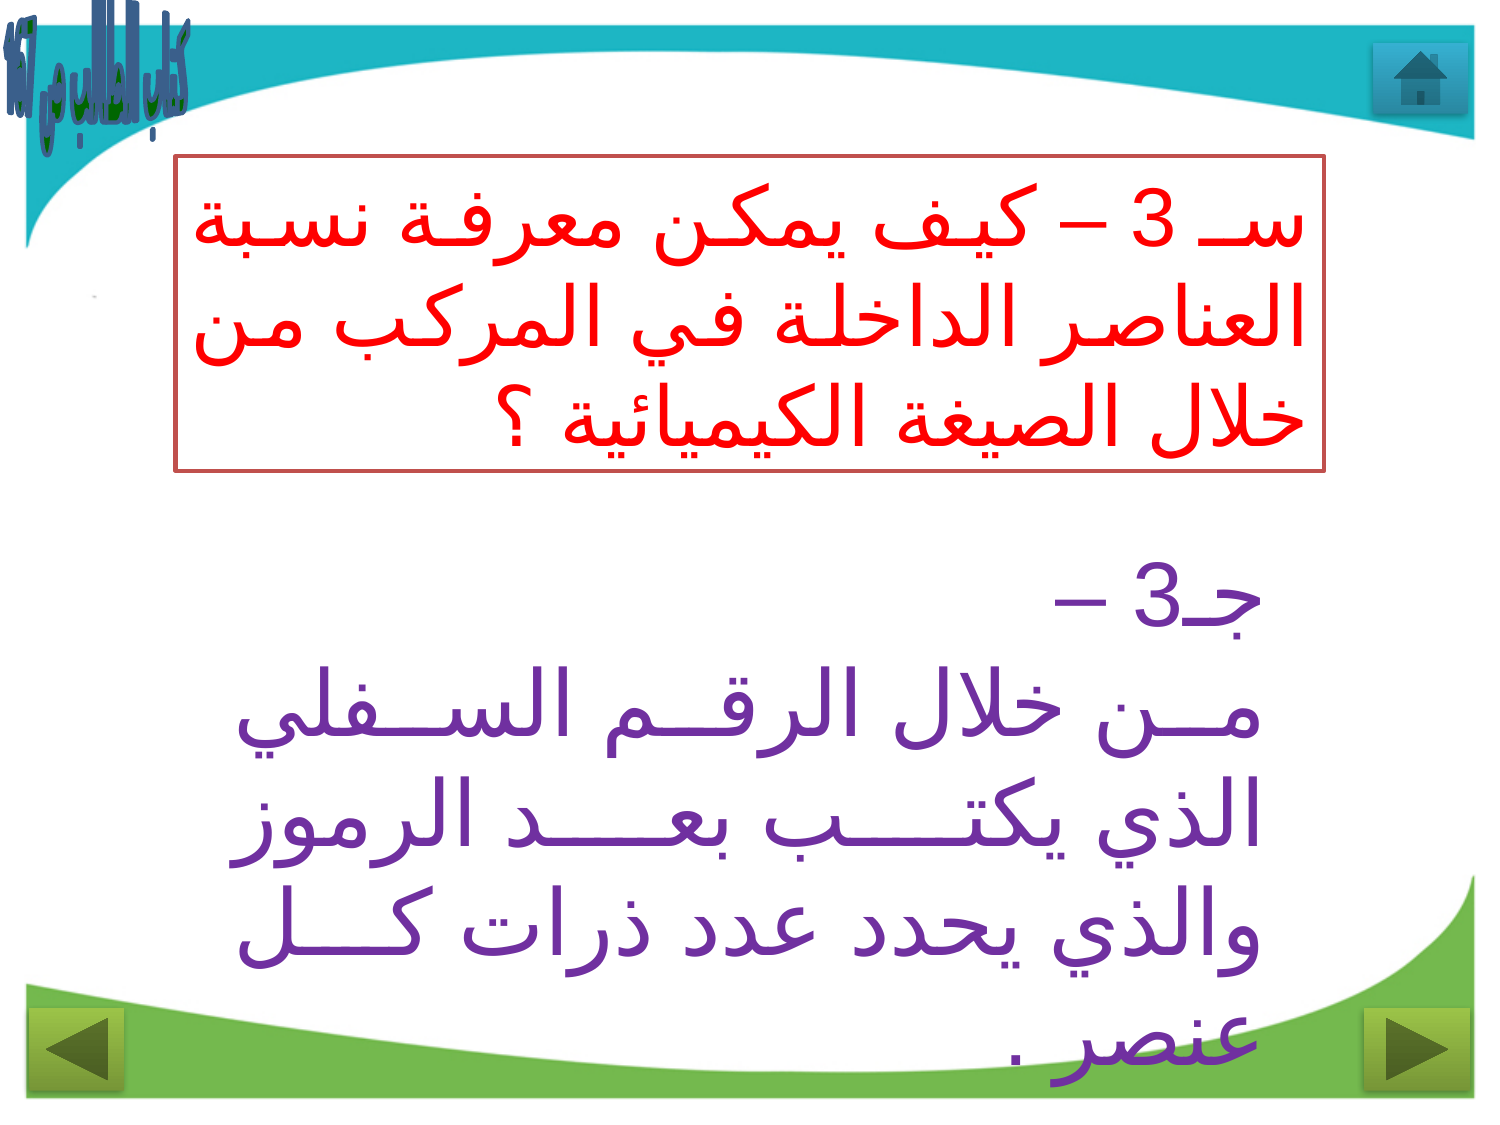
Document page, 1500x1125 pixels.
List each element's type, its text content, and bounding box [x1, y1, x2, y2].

text_box [29, 1007, 125, 1091]
picture [0, 0, 1500, 1125]
text_box سـ 3 – كيف يمكن معرفة نسبة العناصر الداخلة في المركب من خلال الصيغة الكيميائية ؟ [173, 154, 1326, 473]
text_box جـ3 – من خلال الرقم السفلي الذي يكتب بعد الرموز والذي يحدد عدد ذرات كل عنصر . [218, 527, 1282, 1092]
text_box [1363, 1007, 1471, 1091]
text_box [1373, 42, 1469, 114]
